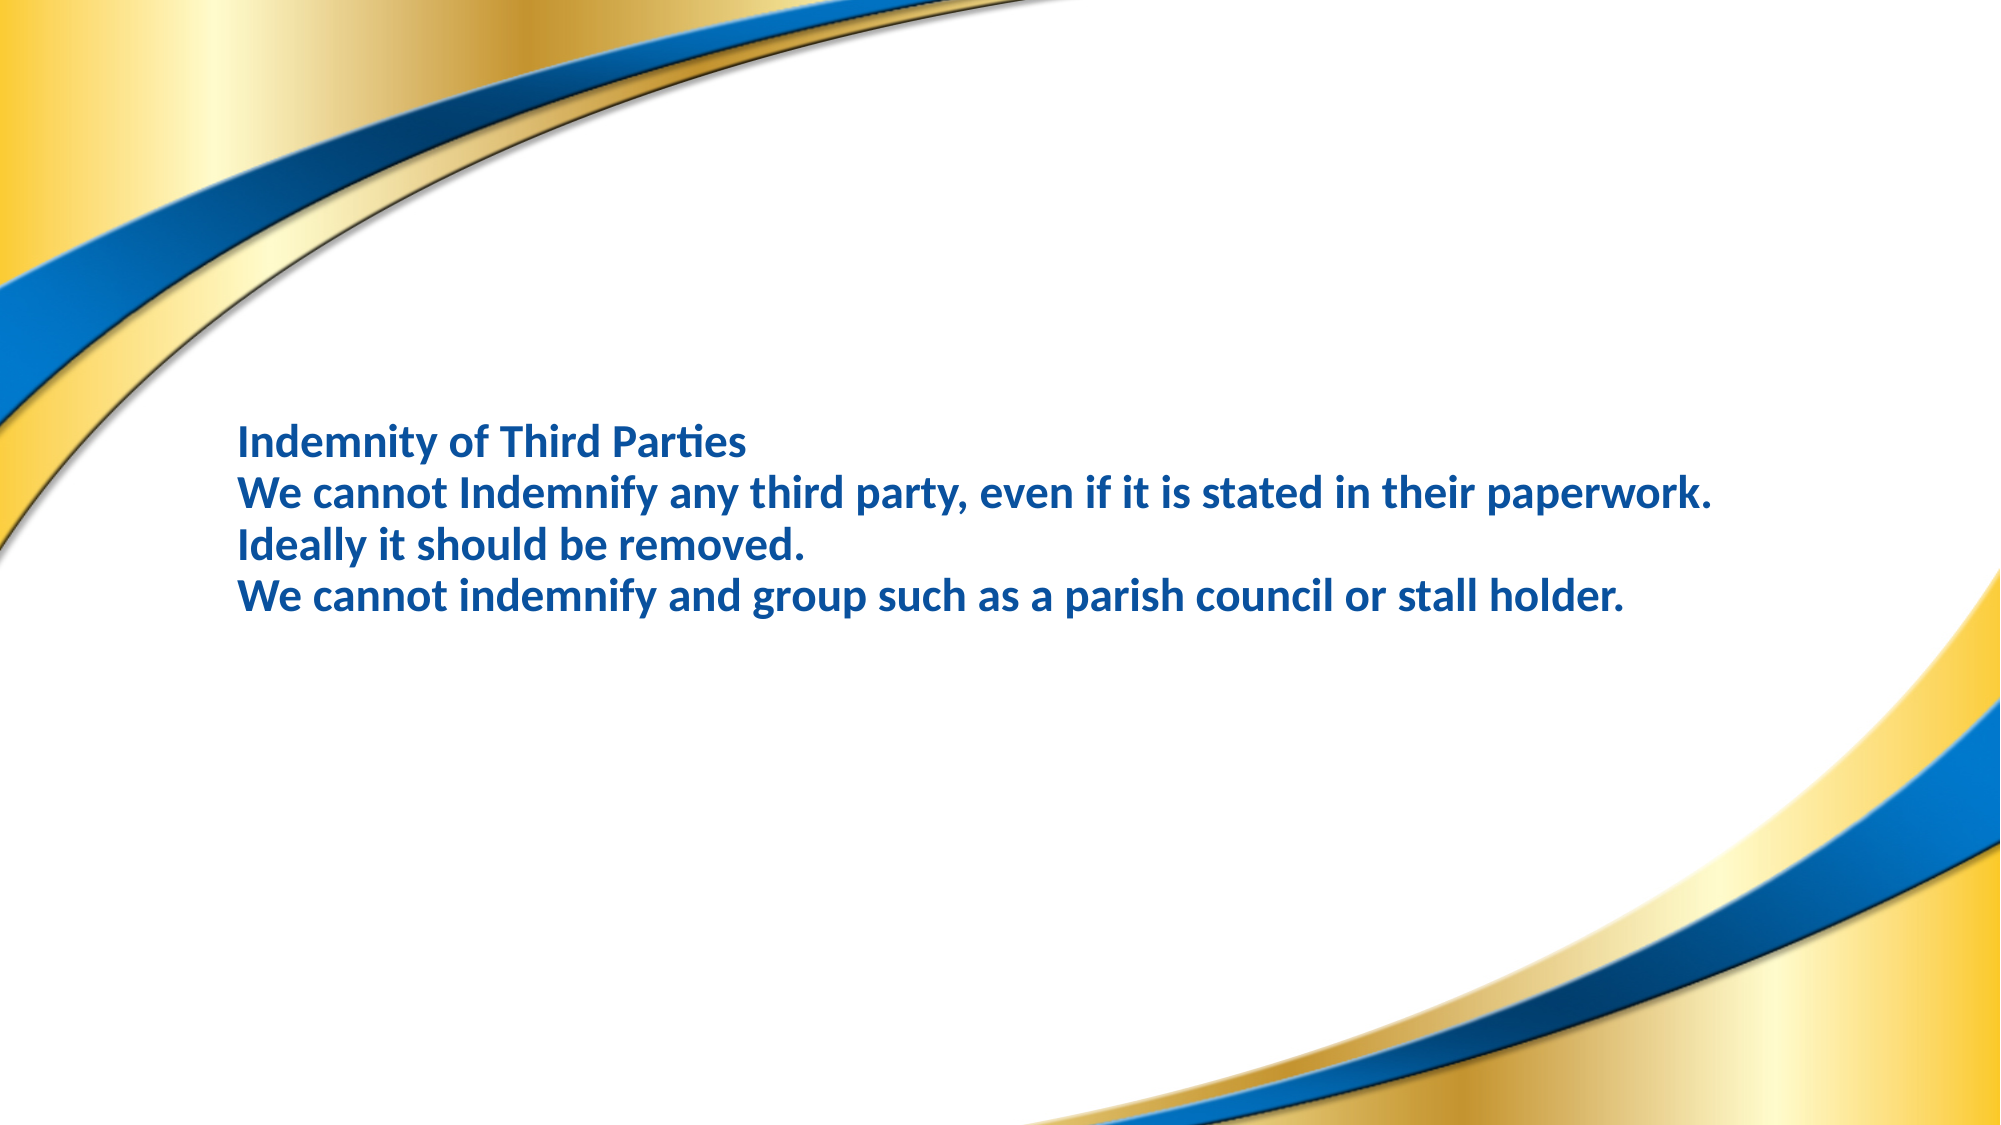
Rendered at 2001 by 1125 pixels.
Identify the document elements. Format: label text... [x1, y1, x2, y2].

picture [0, 0, 2000, 1125]
title Indemnity of Third Parties We cannot Indemnify any third party, even if it is stated in their paperwork. Ideally it should be removed. We cannot indemnify and group such as a parish council or stall holder. [222, 407, 1858, 700]
